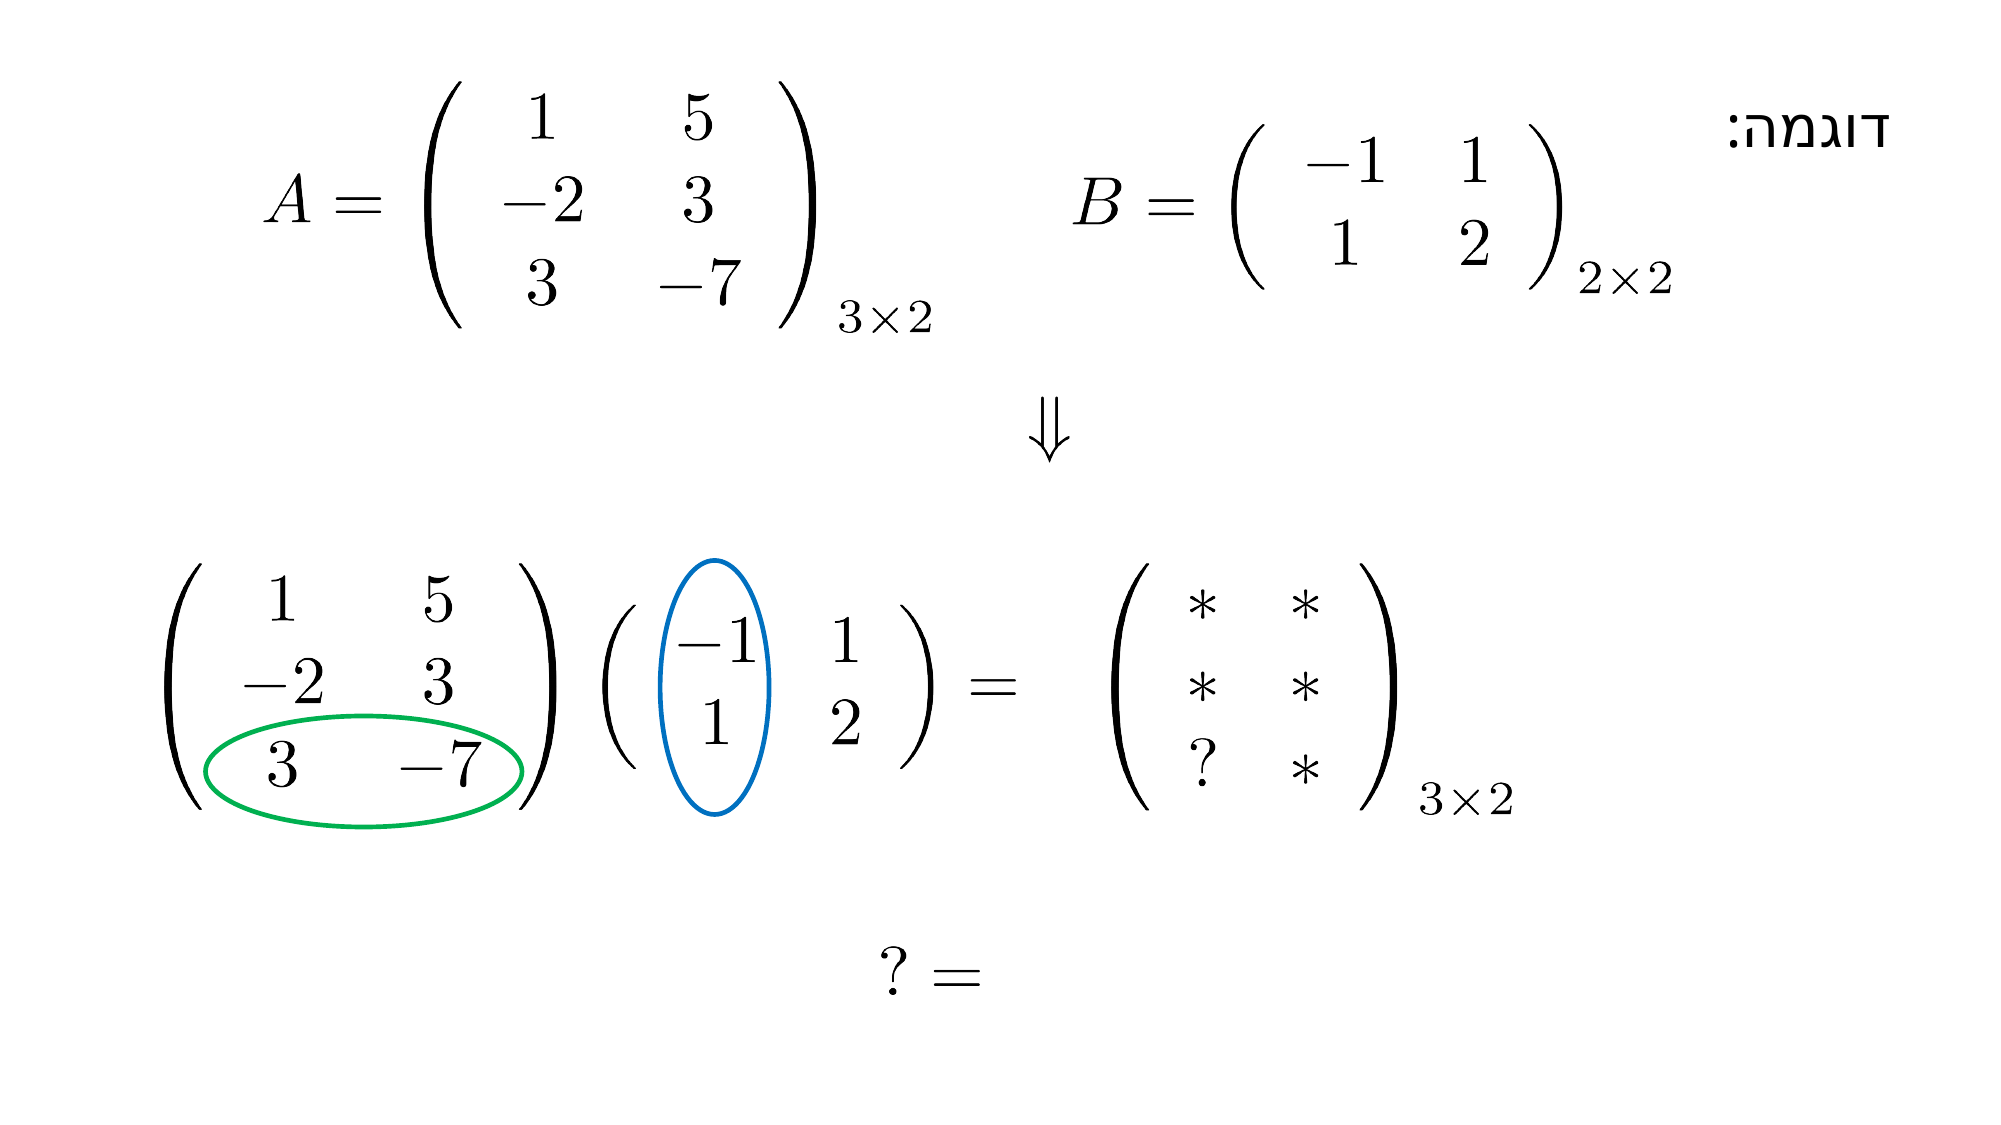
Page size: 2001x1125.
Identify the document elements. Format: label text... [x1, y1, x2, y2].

text_box [698, 810, 731, 816]
picture [263, 81, 931, 333]
picture [164, 563, 1017, 810]
text_box [246, 810, 481, 829]
picture [1029, 396, 1070, 463]
picture [881, 946, 980, 995]
text_box [701, 559, 728, 563]
picture [1111, 563, 1512, 815]
text_box דוגמה: [1511, 81, 1906, 167]
picture [1072, 124, 1671, 294]
